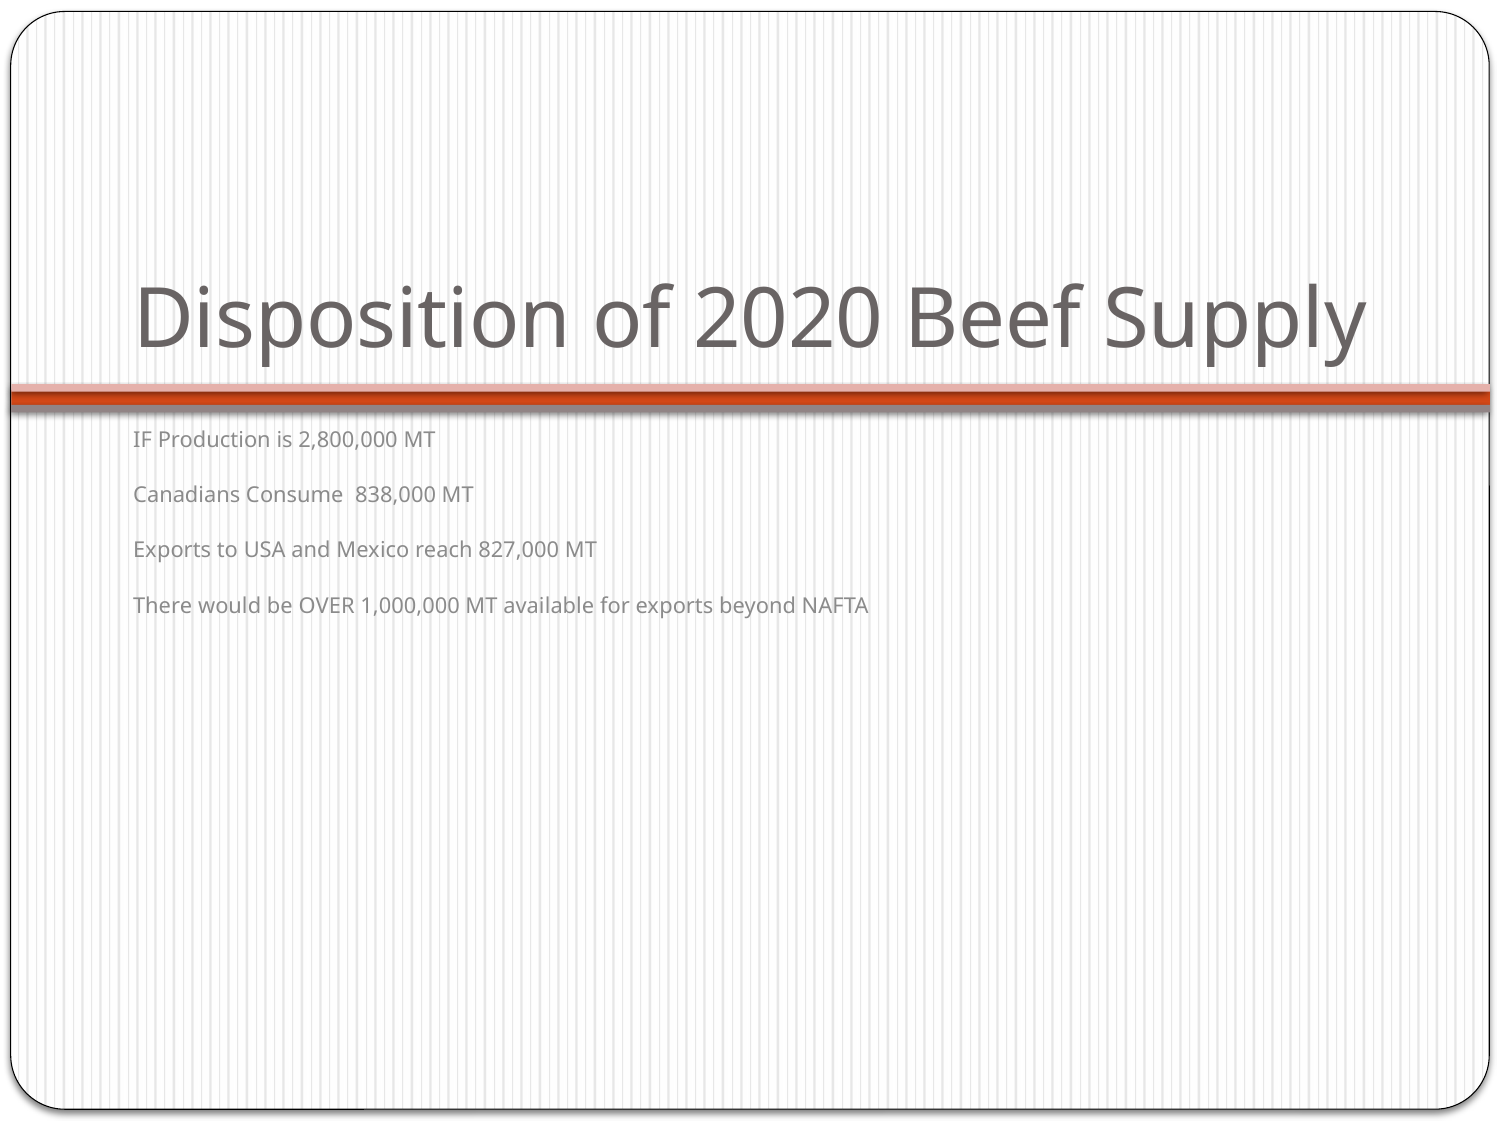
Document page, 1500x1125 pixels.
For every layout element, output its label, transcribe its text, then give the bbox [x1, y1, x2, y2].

title Disposition of 2020 Beef Supply [118, 156, 1394, 380]
list IF Production is 2,800,000 MT Canadians Consume 838,000 MT Exports to USA and Mexico reach 827,000 MT There would be OVER 1,000,000 MT available for exports beyond NAFTA [118, 417, 1394, 638]
